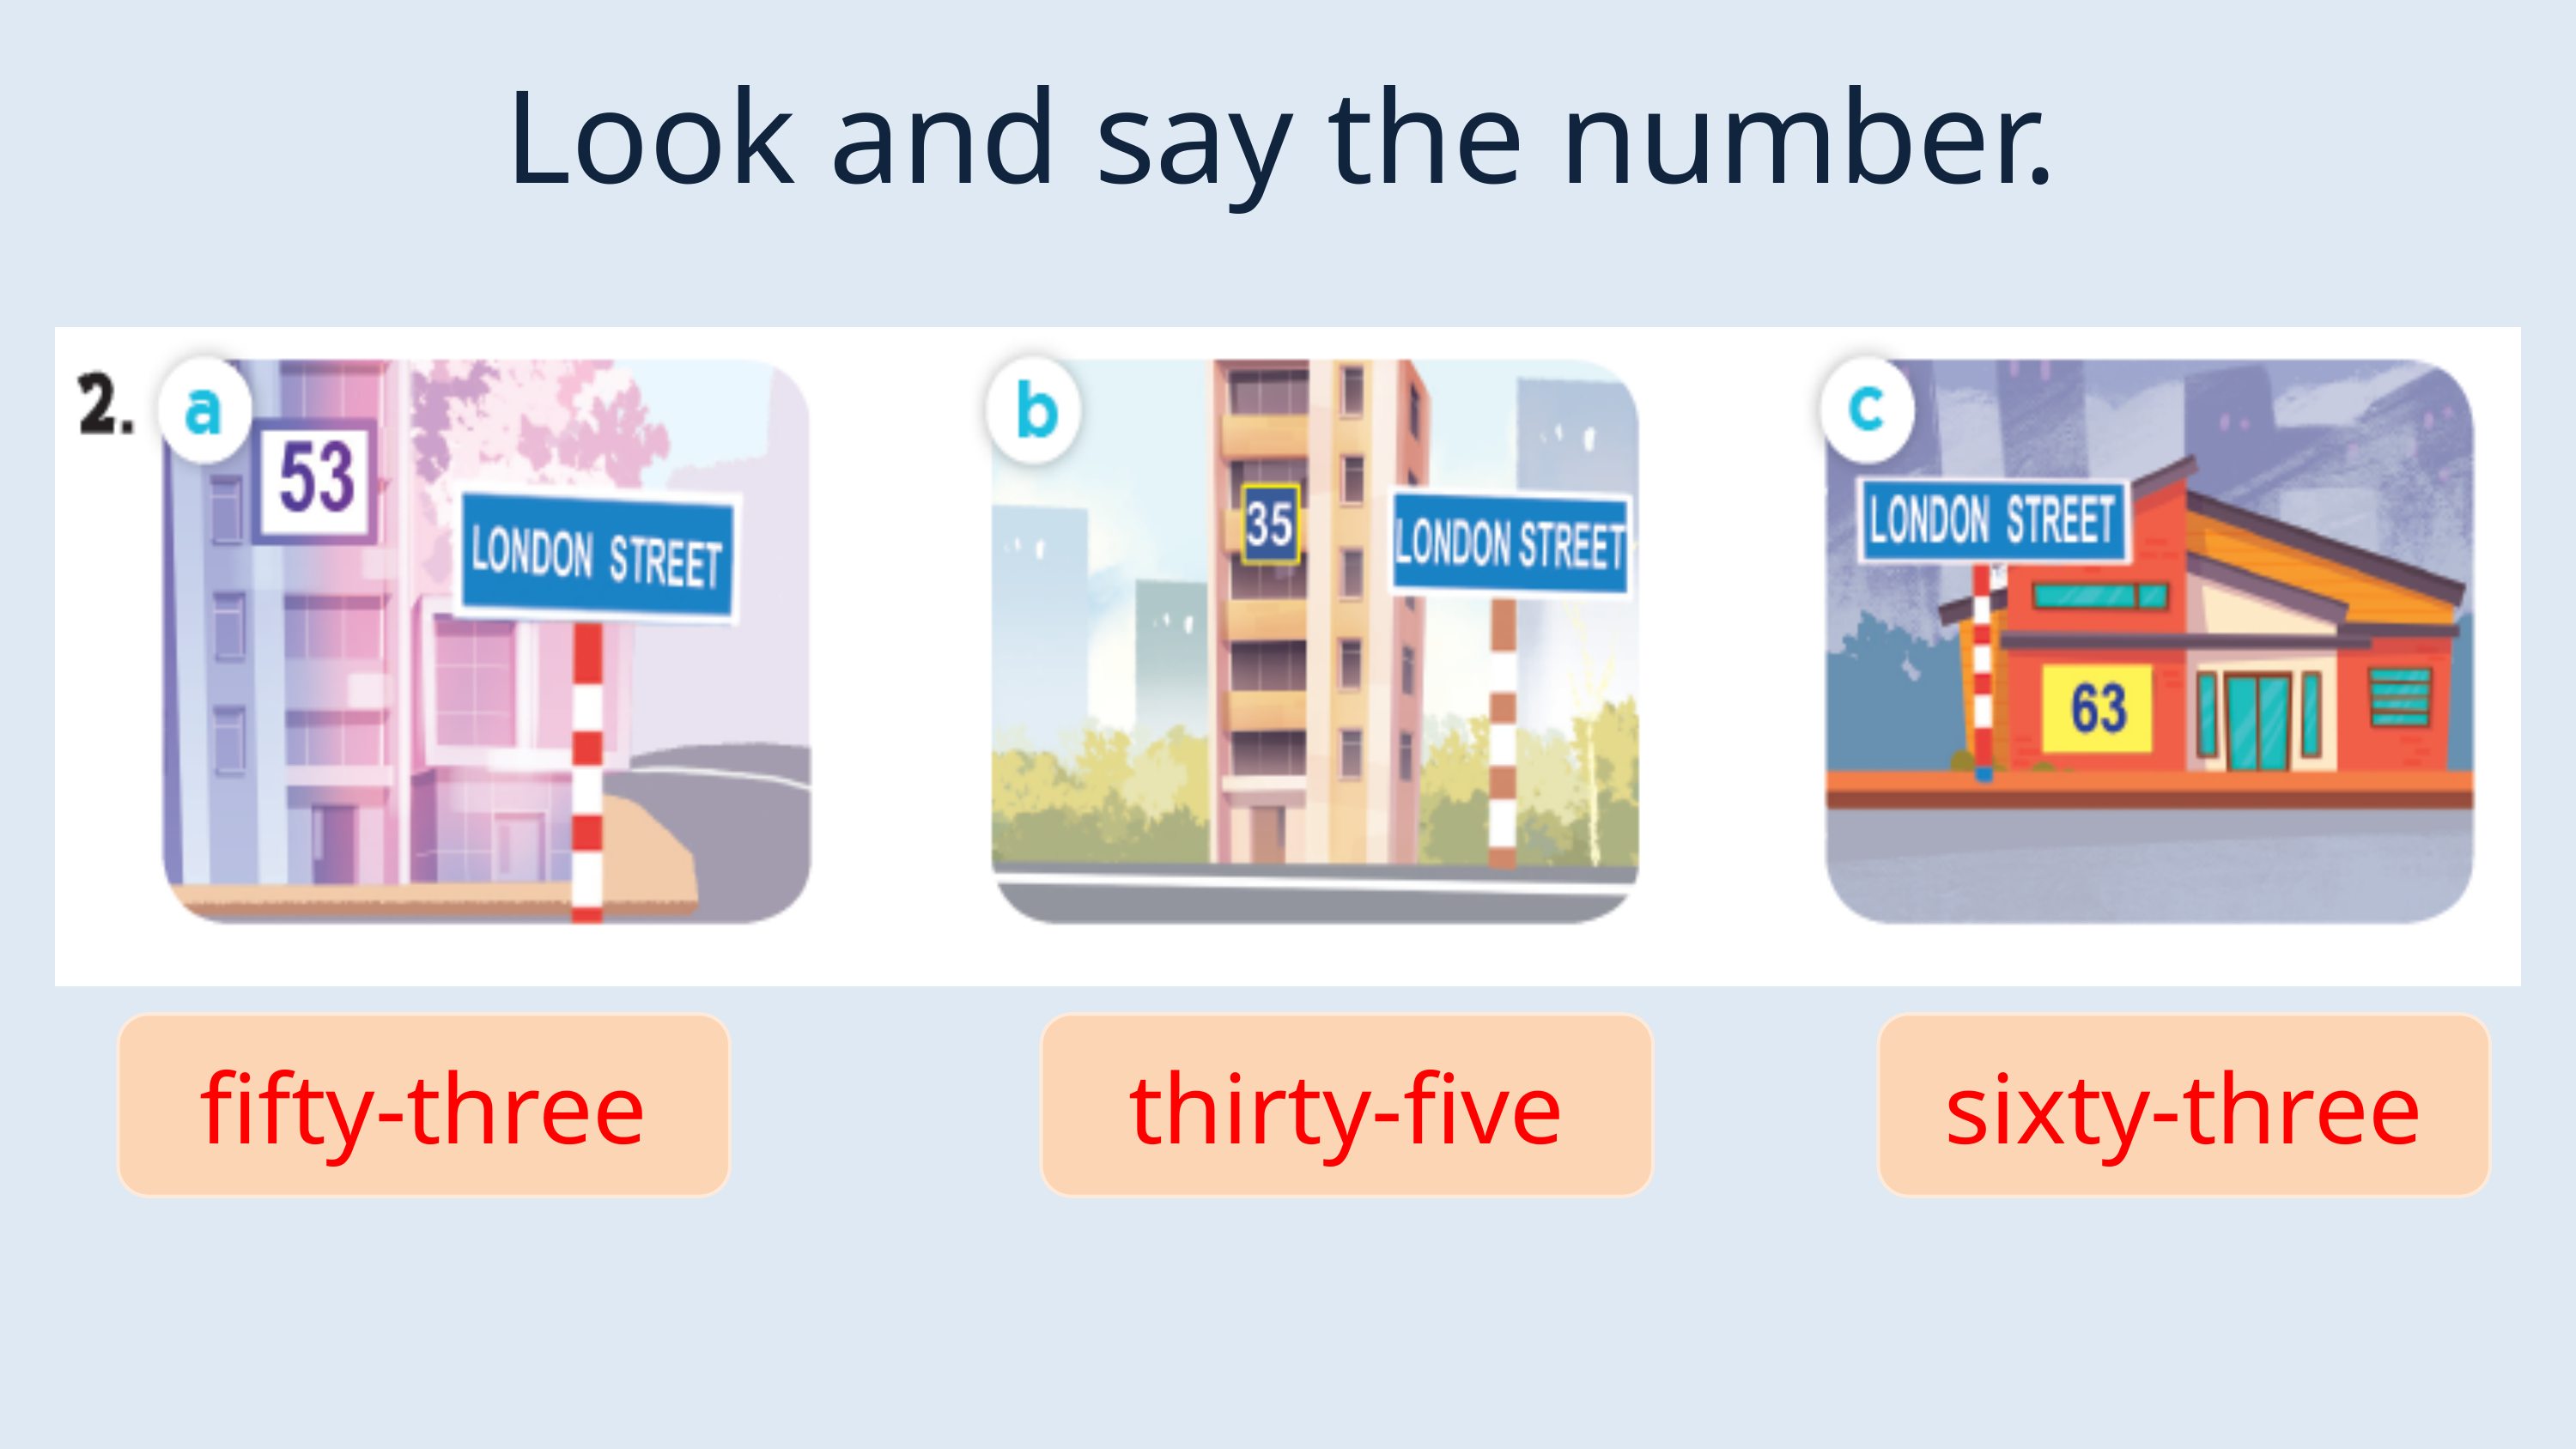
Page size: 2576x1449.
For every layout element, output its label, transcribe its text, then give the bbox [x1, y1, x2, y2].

picture [55, 326, 2521, 987]
text_box fifty-three [116, 1012, 732, 1198]
text_box sixty-three [1876, 1012, 2493, 1198]
text_box thirty-five [1039, 1012, 1656, 1198]
text_box Look and say the number. [401, 48, 2162, 215]
